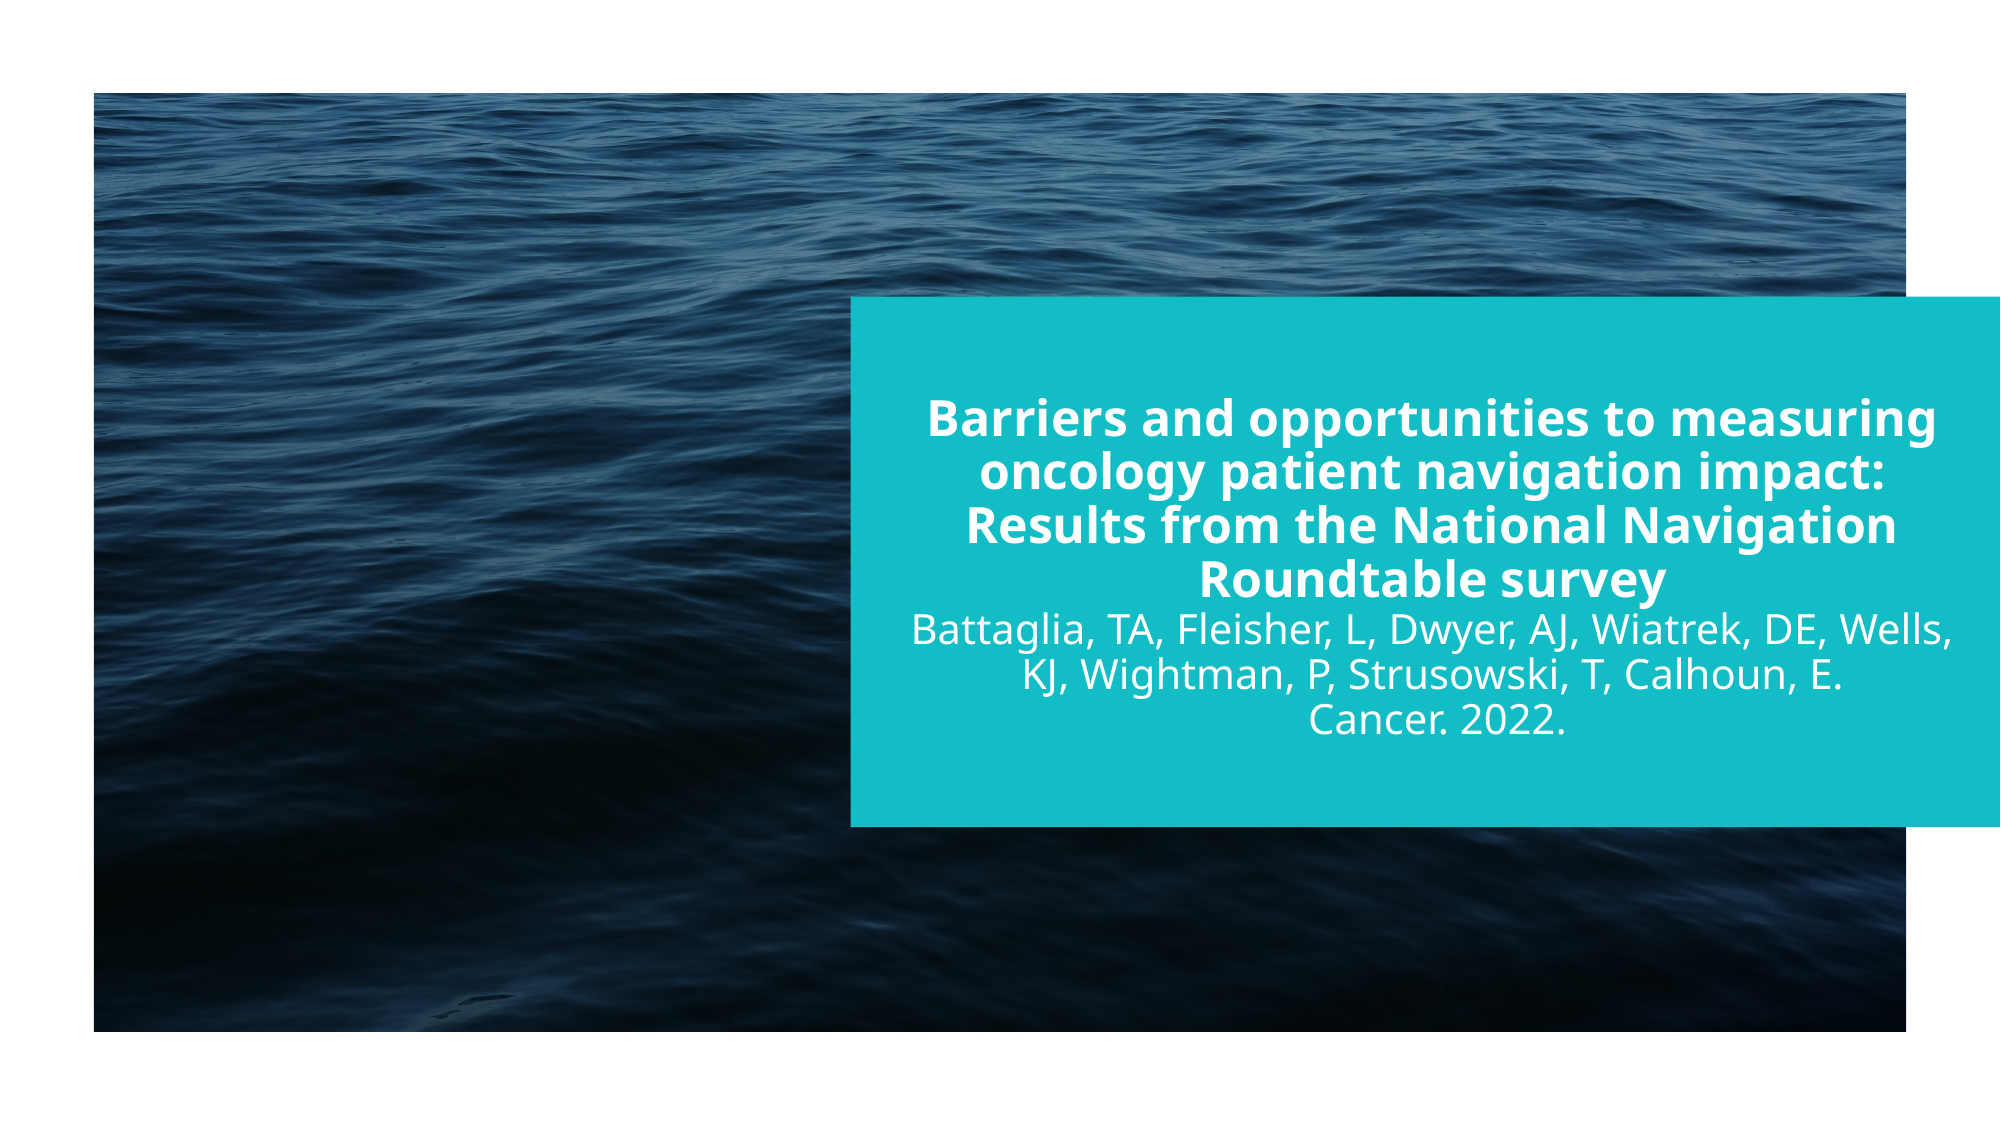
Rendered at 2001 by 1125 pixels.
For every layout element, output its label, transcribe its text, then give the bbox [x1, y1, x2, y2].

picture [93, 93, 1907, 1032]
text_box [1907, 296, 2000, 828]
title Barriers and opportunities to measuring oncology patient navigation impact: Results from the National Navigation Roundtable survey Battaglia, TA, Fleisher, L, Dwyer, AJ, Wiatrek, DE, Wells, KJ, Wightman, P, Strusowski, T, Calhoun, E. Cancer. 2022. [1907, 323, 1970, 814]
